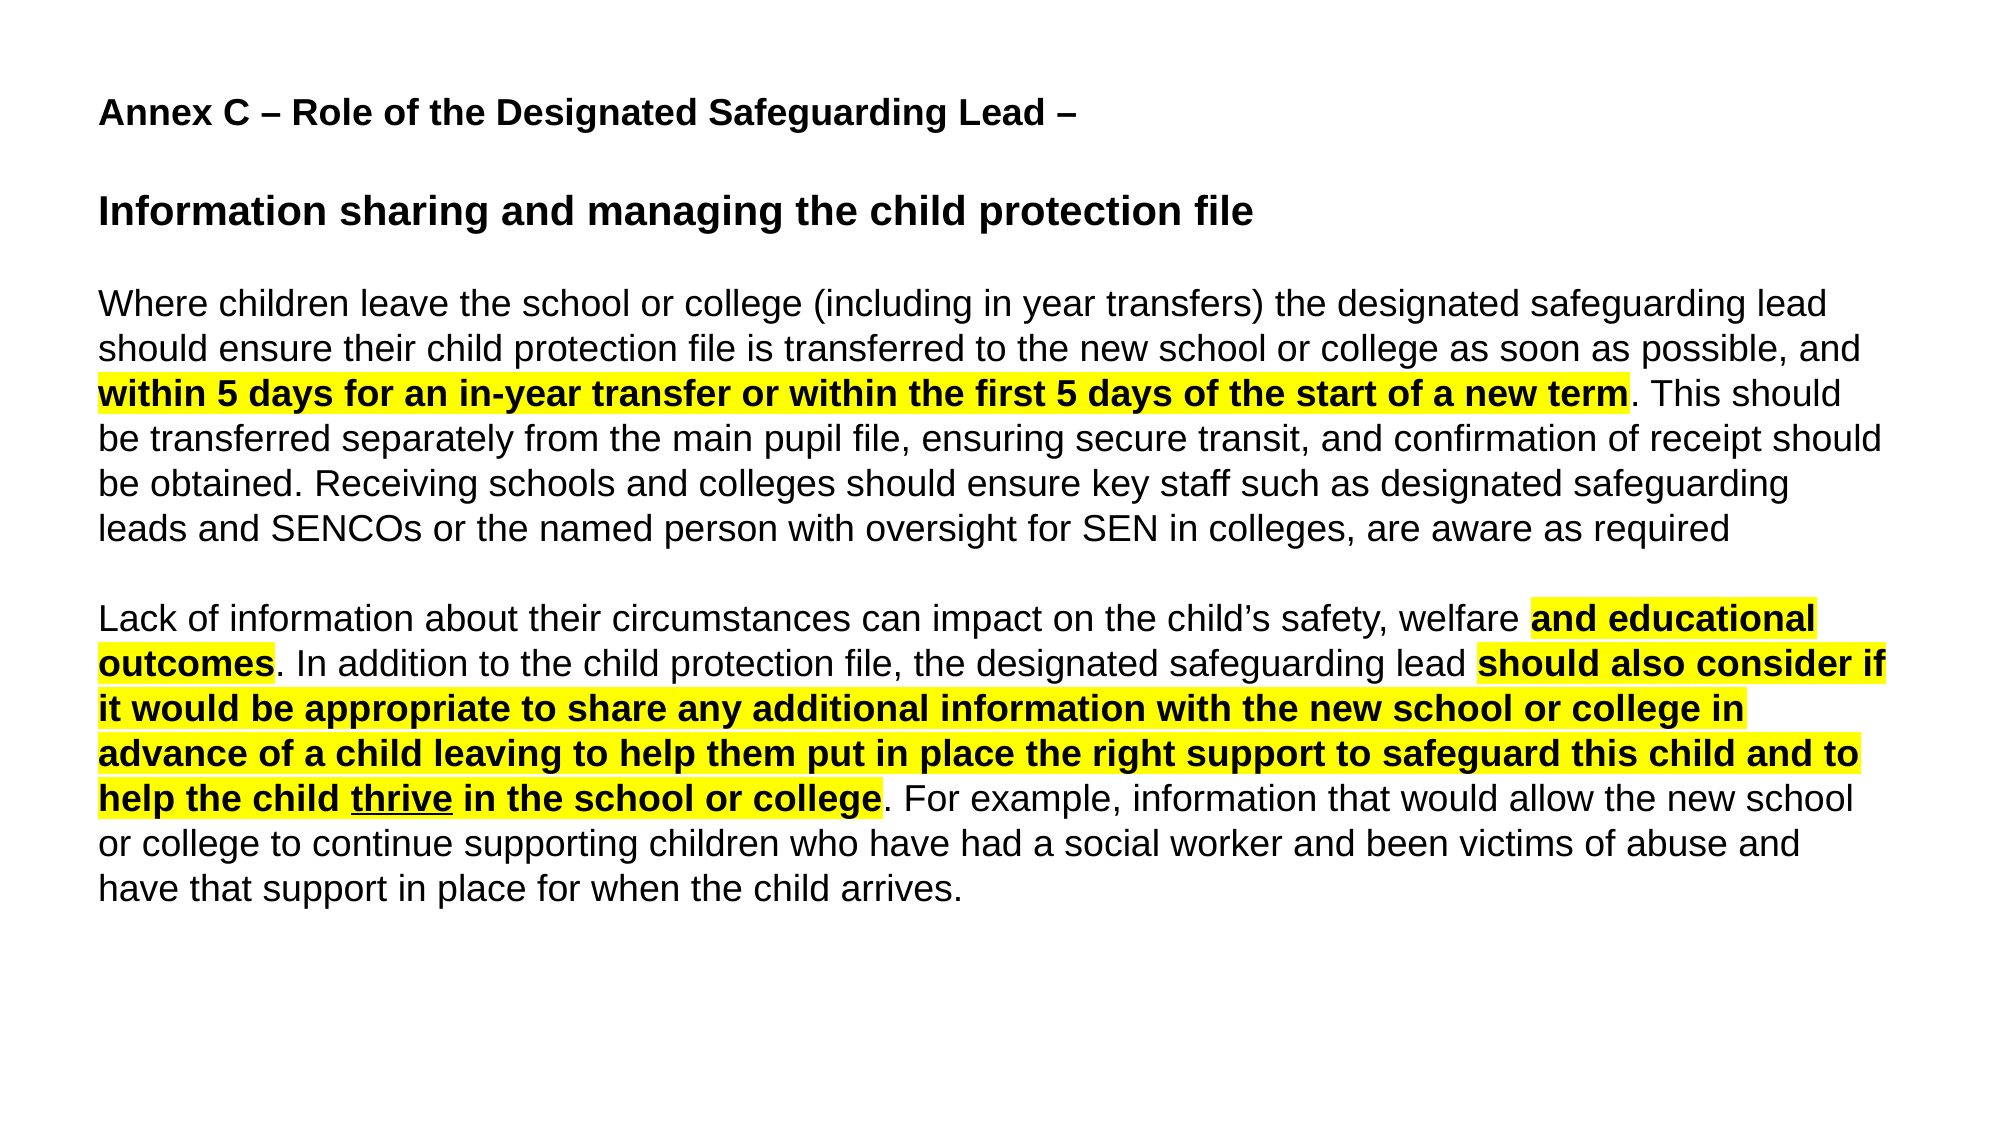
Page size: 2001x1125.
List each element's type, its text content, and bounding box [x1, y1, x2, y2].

text_box Annex C – Role of the Designated Safeguarding Lead – Information sharing and managing the child protection file Where children leave the school or college (including in year transfers) the designated safeguarding lead should ensure their child protection file is transferred to the new school or college as soon as possible, and within 5 days for an in-year transfer or within the first 5 days of the start of a new term. This should be transferred separately from the main pupil file, ensuring secure transit, and confirmation of receipt should be obtained. Receiving schools and colleges should ensure key staff such as designated safeguarding leads and SENCOs or the named person with oversight for SEN in colleges, are aware as required Lack of information about their circumstances can impact on the child’s safety, welfare and educational outcomes. In addition to the child protection file, the designated safeguarding lead should also consider if it would be appropriate to share any additional information with the new school or college in advance of a child leaving to help them put in place the right support to safeguard this child and to help the child thrive in the school or college. For example, information that would allow the new school or college to continue supporting children who have had a social worker and been victims of abuse and have that support in place for when the child arrives. [83, 81, 1902, 916]
